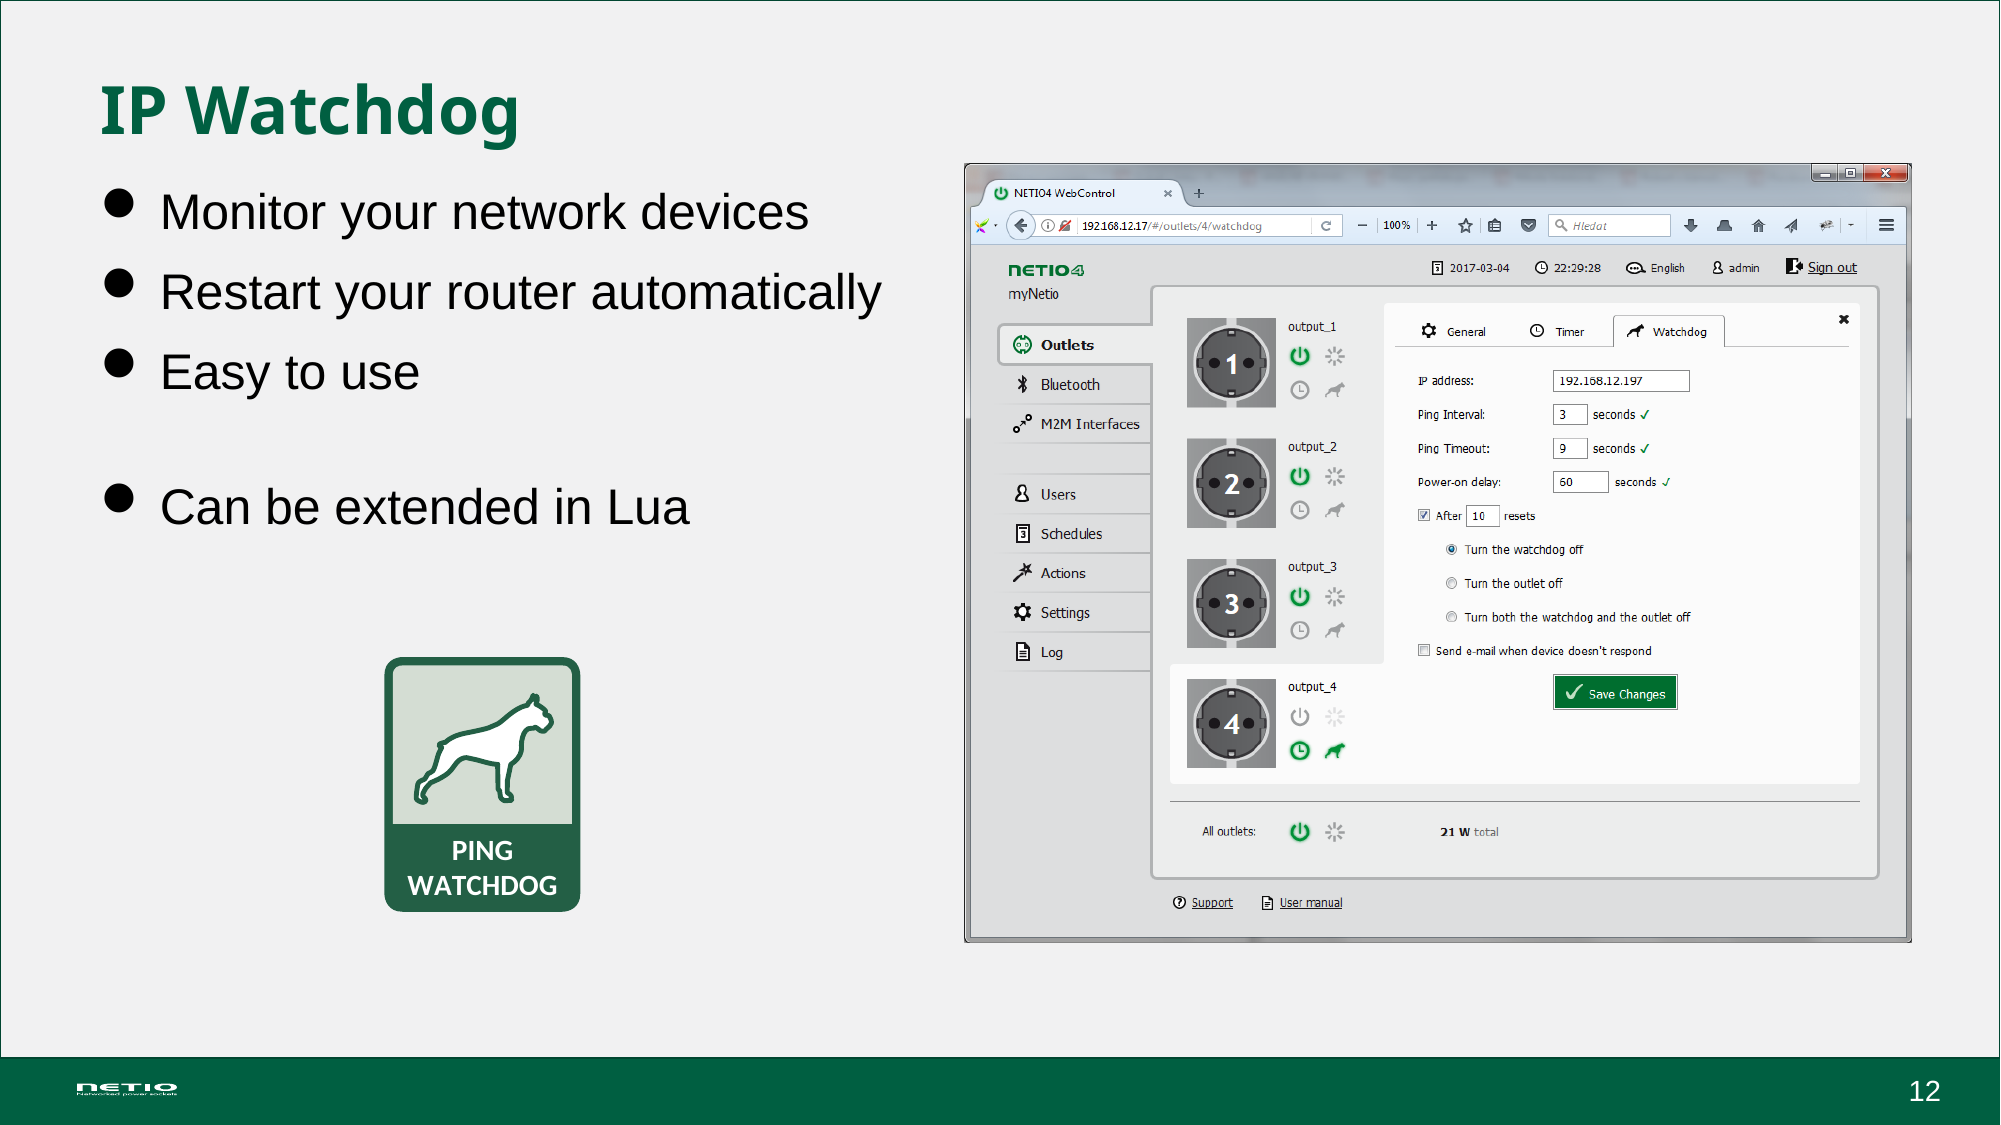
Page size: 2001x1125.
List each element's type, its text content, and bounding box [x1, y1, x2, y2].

title IP Watchdog [100, 76, 1900, 219]
slide_number 12 [1823, 1054, 2000, 1125]
picture [964, 163, 1912, 943]
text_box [378, 651, 586, 918]
list Monitor your network devices Restart your router automatically Easy to use Can be extended in Lua [100, 184, 958, 1055]
text_box [0, 0, 2000, 1059]
